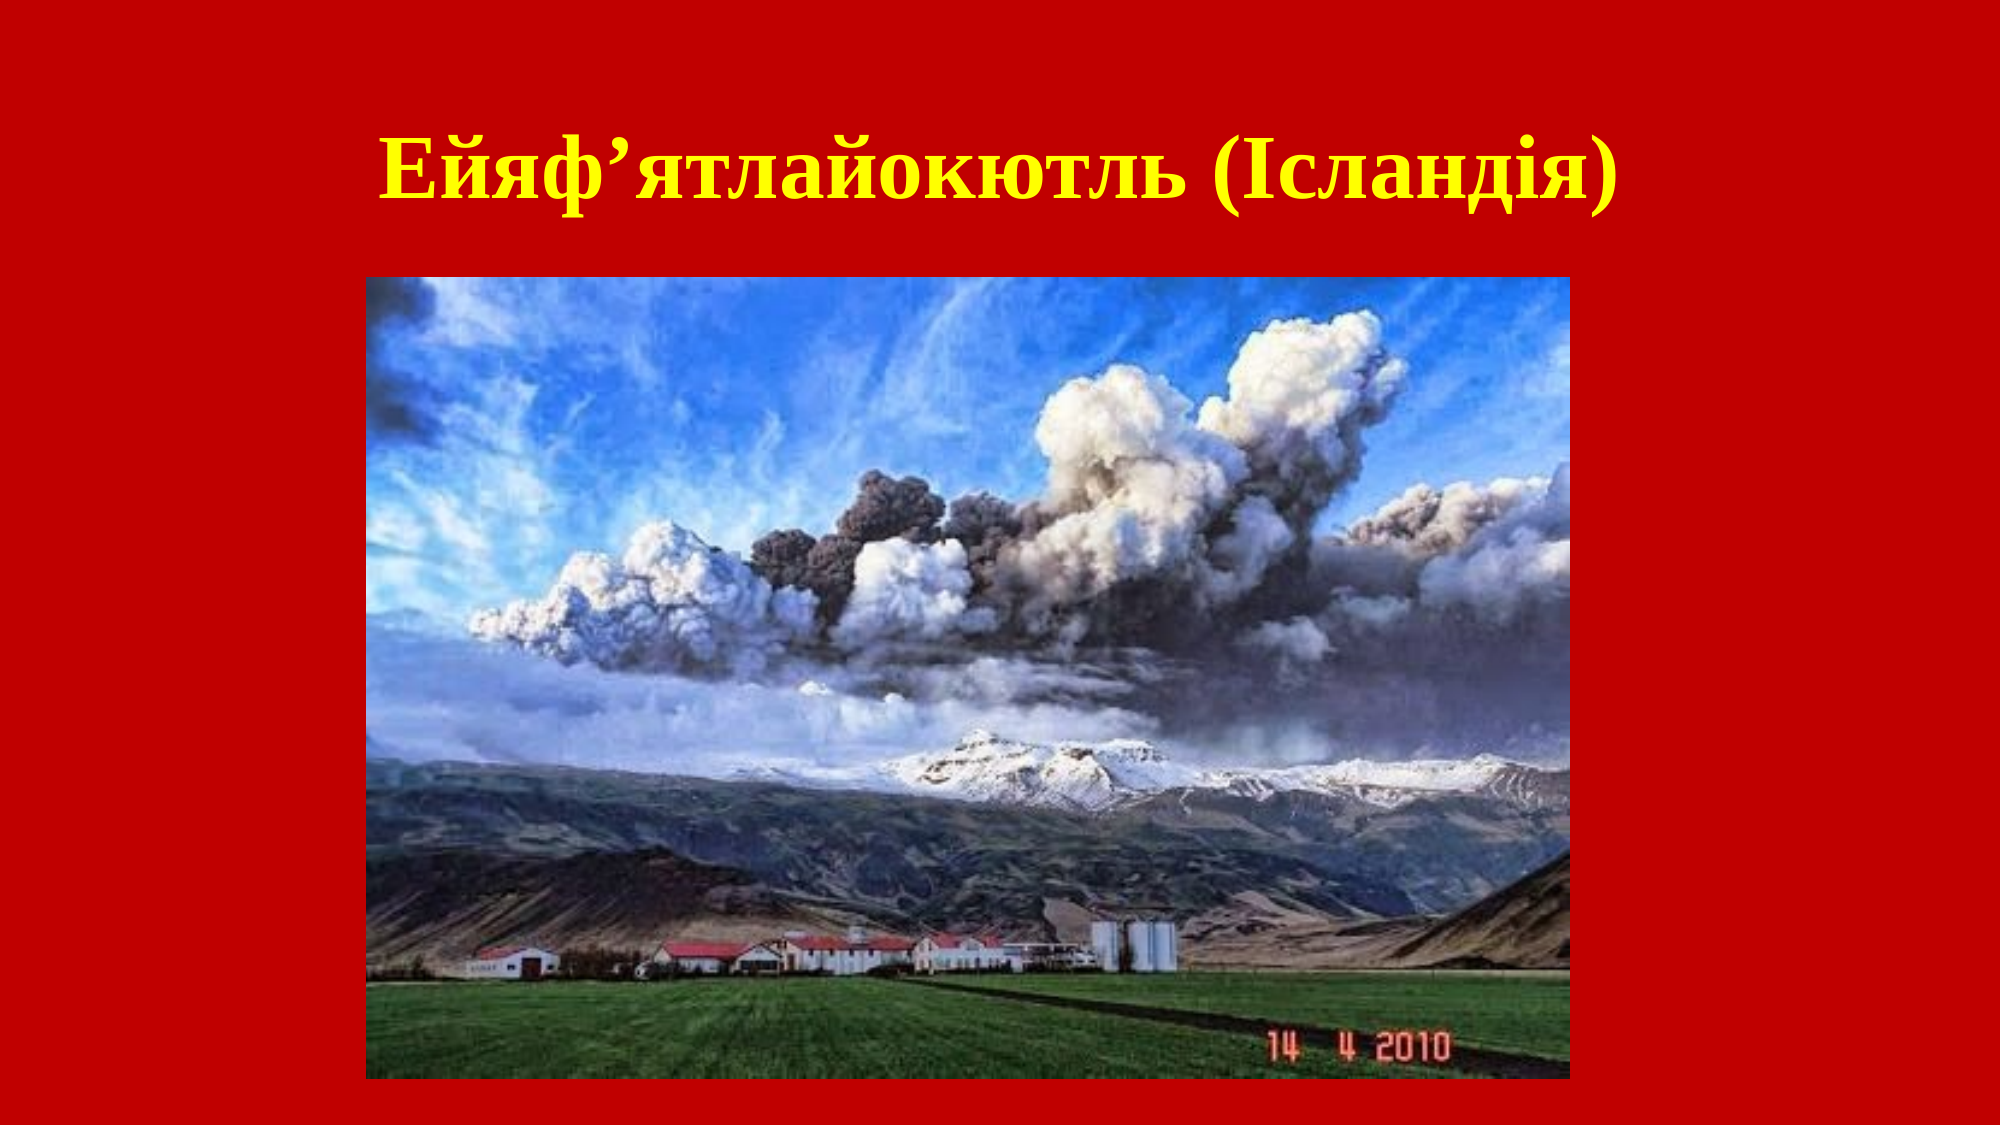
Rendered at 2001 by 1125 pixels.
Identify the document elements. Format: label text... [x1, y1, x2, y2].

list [366, 277, 1570, 1079]
title Ейяф’ятлайокютль (Ісландія) [137, 59, 1863, 278]
